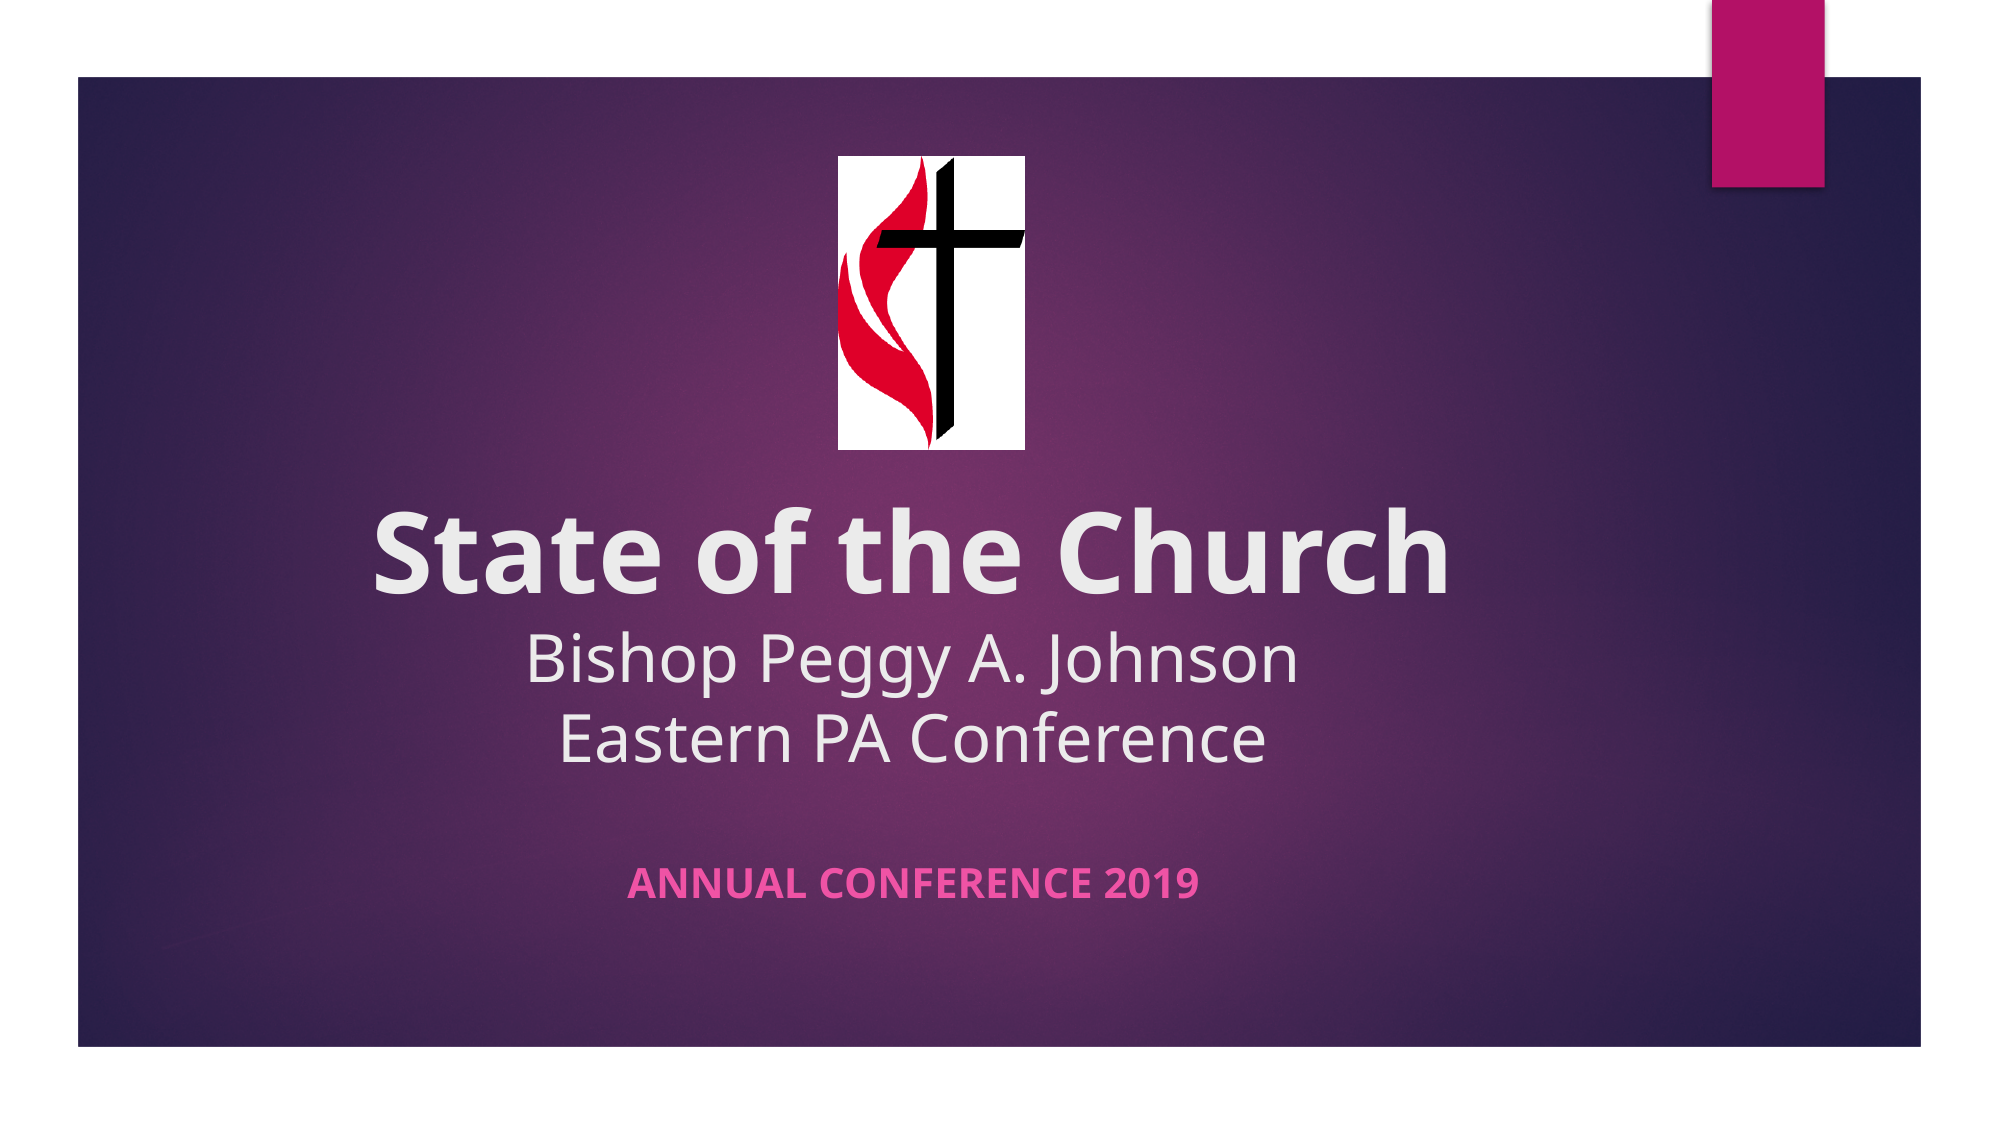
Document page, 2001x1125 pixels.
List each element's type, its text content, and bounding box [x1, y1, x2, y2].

picture [837, 155, 1026, 450]
subtitle Annual Conference 2019 [189, 783, 1638, 925]
title State of the Church Bishop Peggy A. Johnson Eastern PA Conference [189, 344, 1638, 783]
